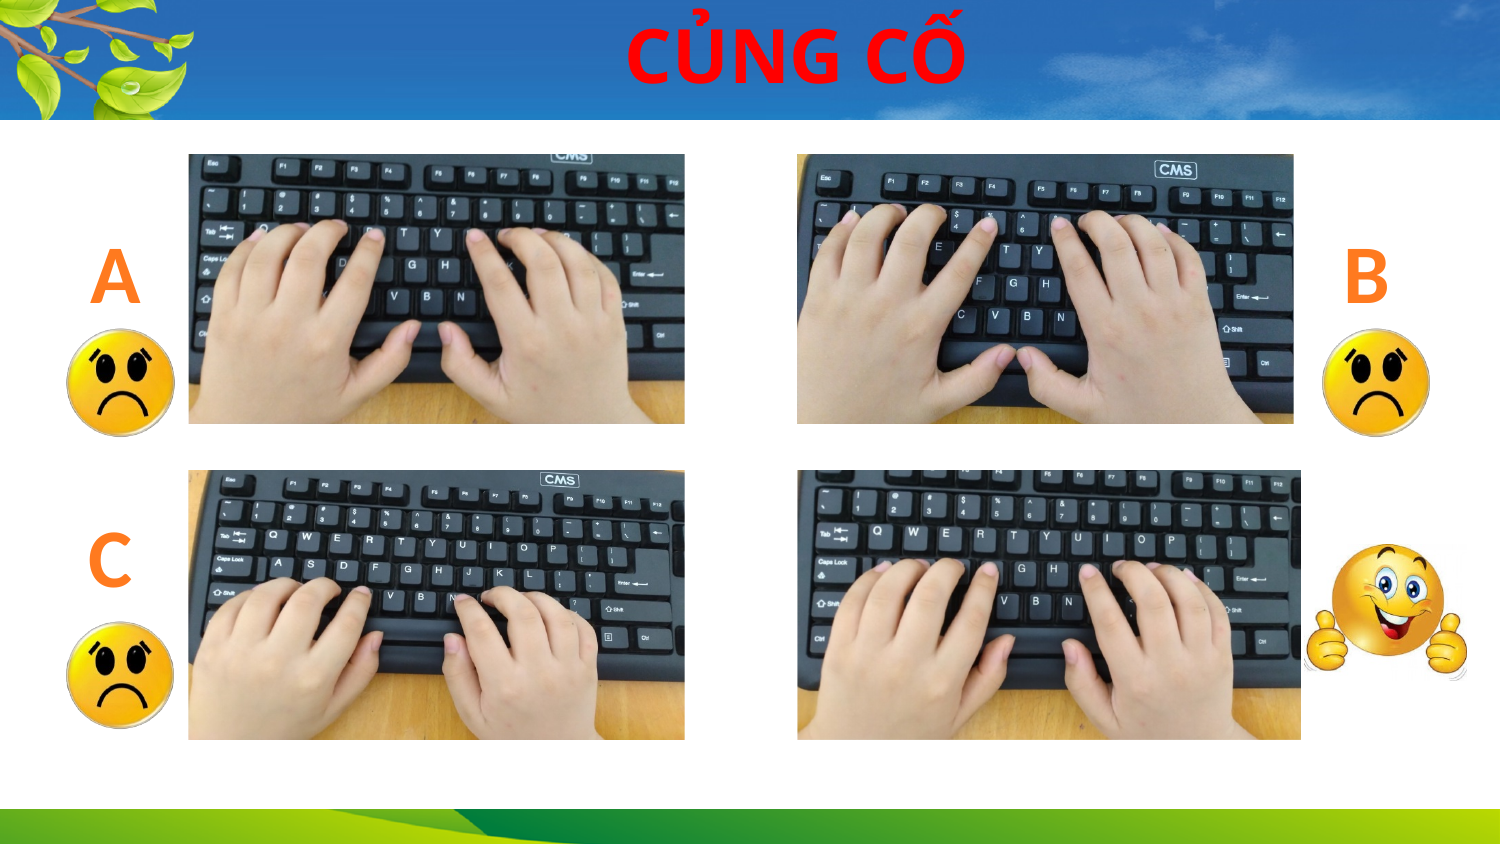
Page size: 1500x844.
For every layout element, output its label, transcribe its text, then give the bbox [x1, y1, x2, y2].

text_box B [1328, 213, 1442, 327]
text_box CỦNG CỐ [293, 0, 1301, 106]
text_box C [73, 496, 187, 612]
picture [0, 0, 1500, 844]
text_box A [75, 213, 189, 328]
